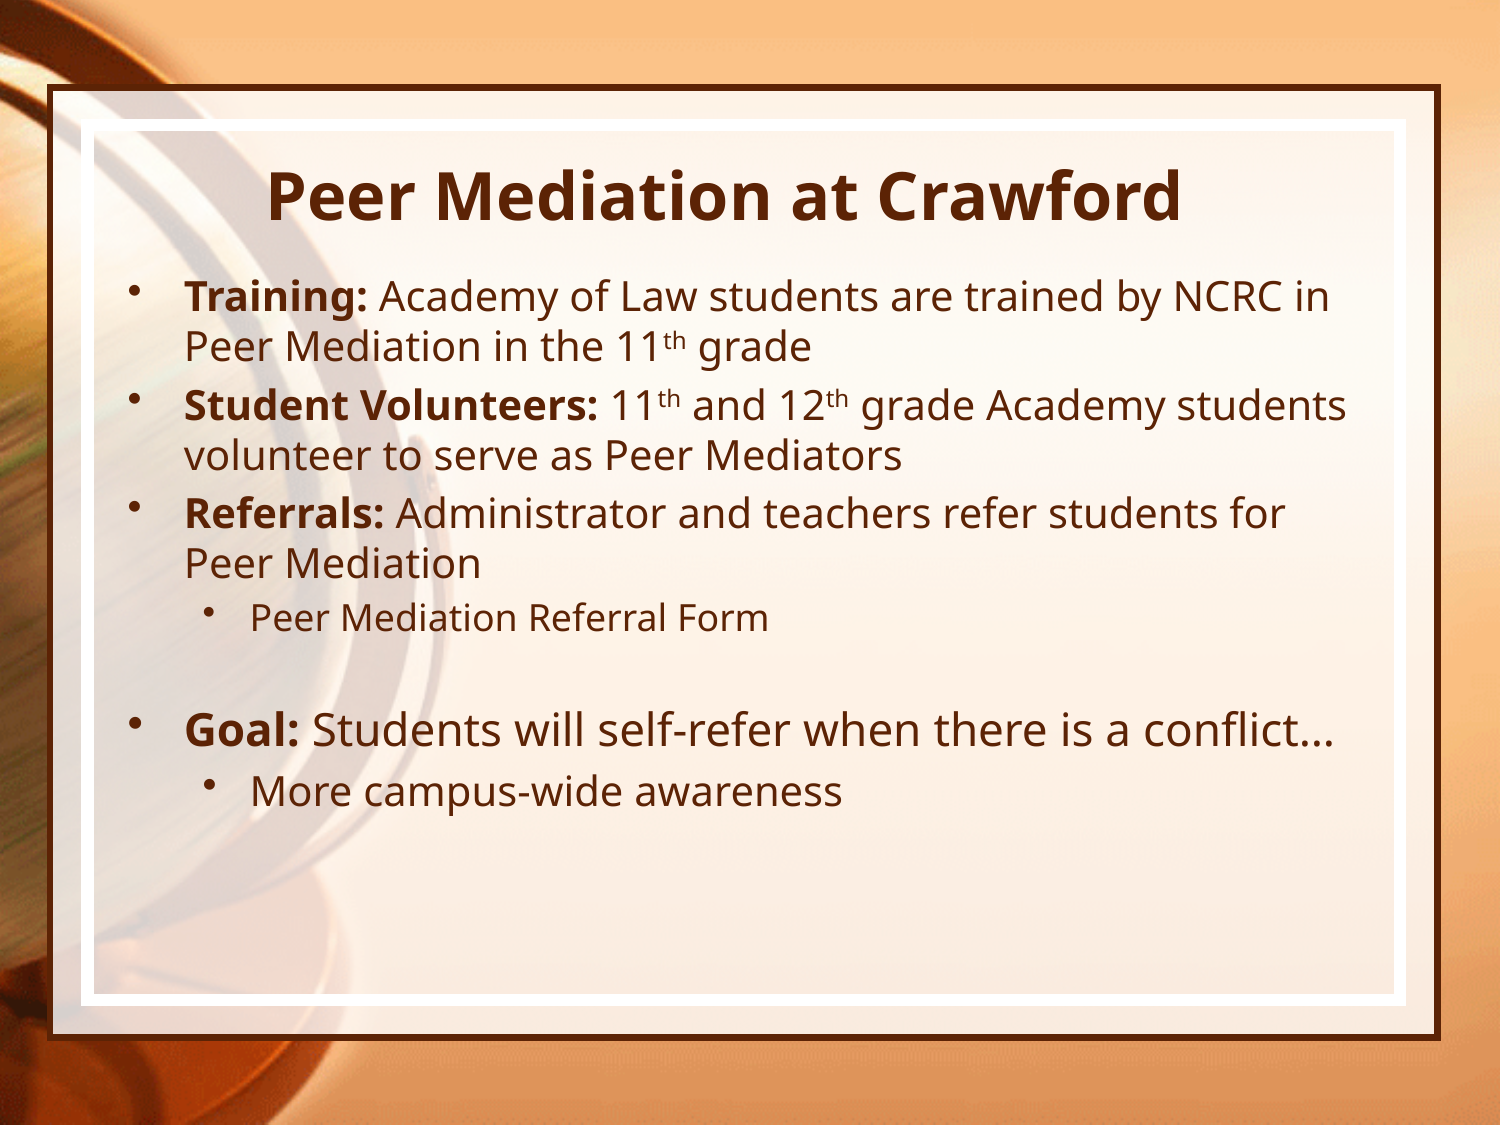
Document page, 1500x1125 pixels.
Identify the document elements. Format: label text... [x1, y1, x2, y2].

list Training: Academy of Law students are trained by NCRC in Peer Mediation in the 11th grade Student Volunteers: 11th and 12th grade Academy students volunteer to serve as Peer Mediators Referrals: Administrator and teachers refer students for Peer Mediation Peer Mediation Referral Form Goal: Students will self-refer when there is a conflict… More campus-wide awareness [112, 262, 1400, 1000]
title Peer Mediation at Crawford [99, 137, 1350, 250]
picture [0, 0, 1500, 1125]
